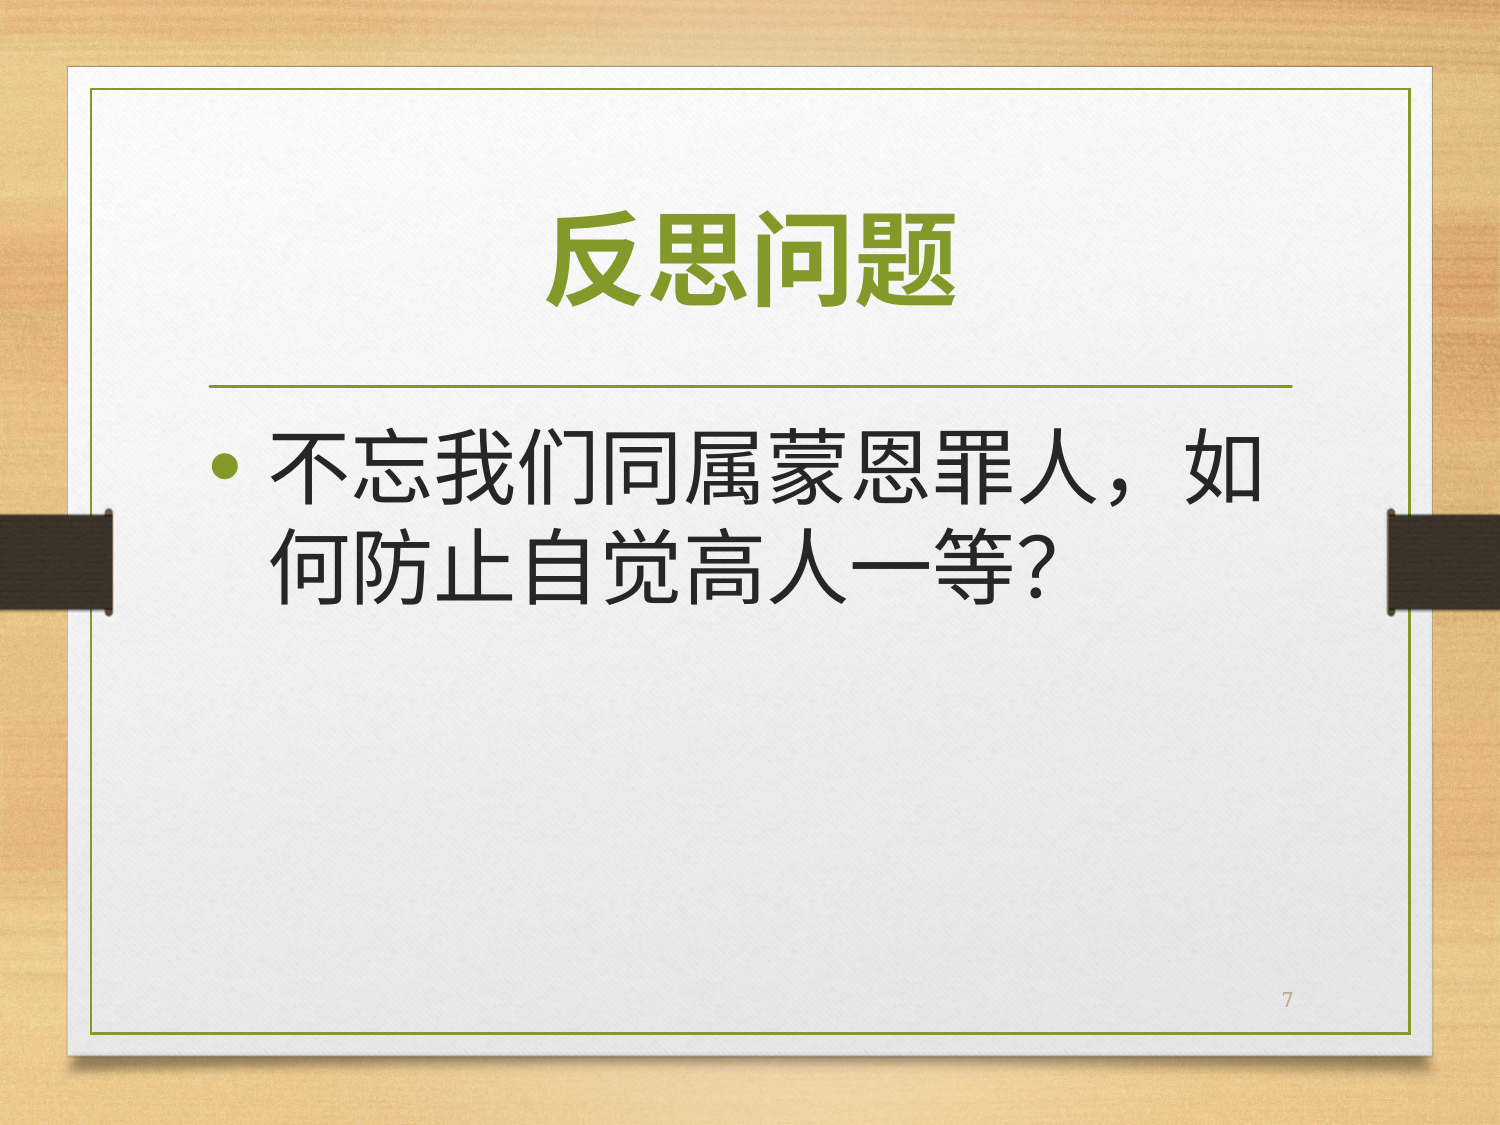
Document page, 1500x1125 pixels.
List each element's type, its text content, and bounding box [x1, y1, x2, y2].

picture [0, 0, 1500, 1125]
slide_number 7 [1243, 977, 1309, 1024]
list 不忘我们同属蒙恩罪人，如何防止自觉高人一等？ [193, 408, 1309, 974]
title 反思问题 [193, 150, 1309, 365]
